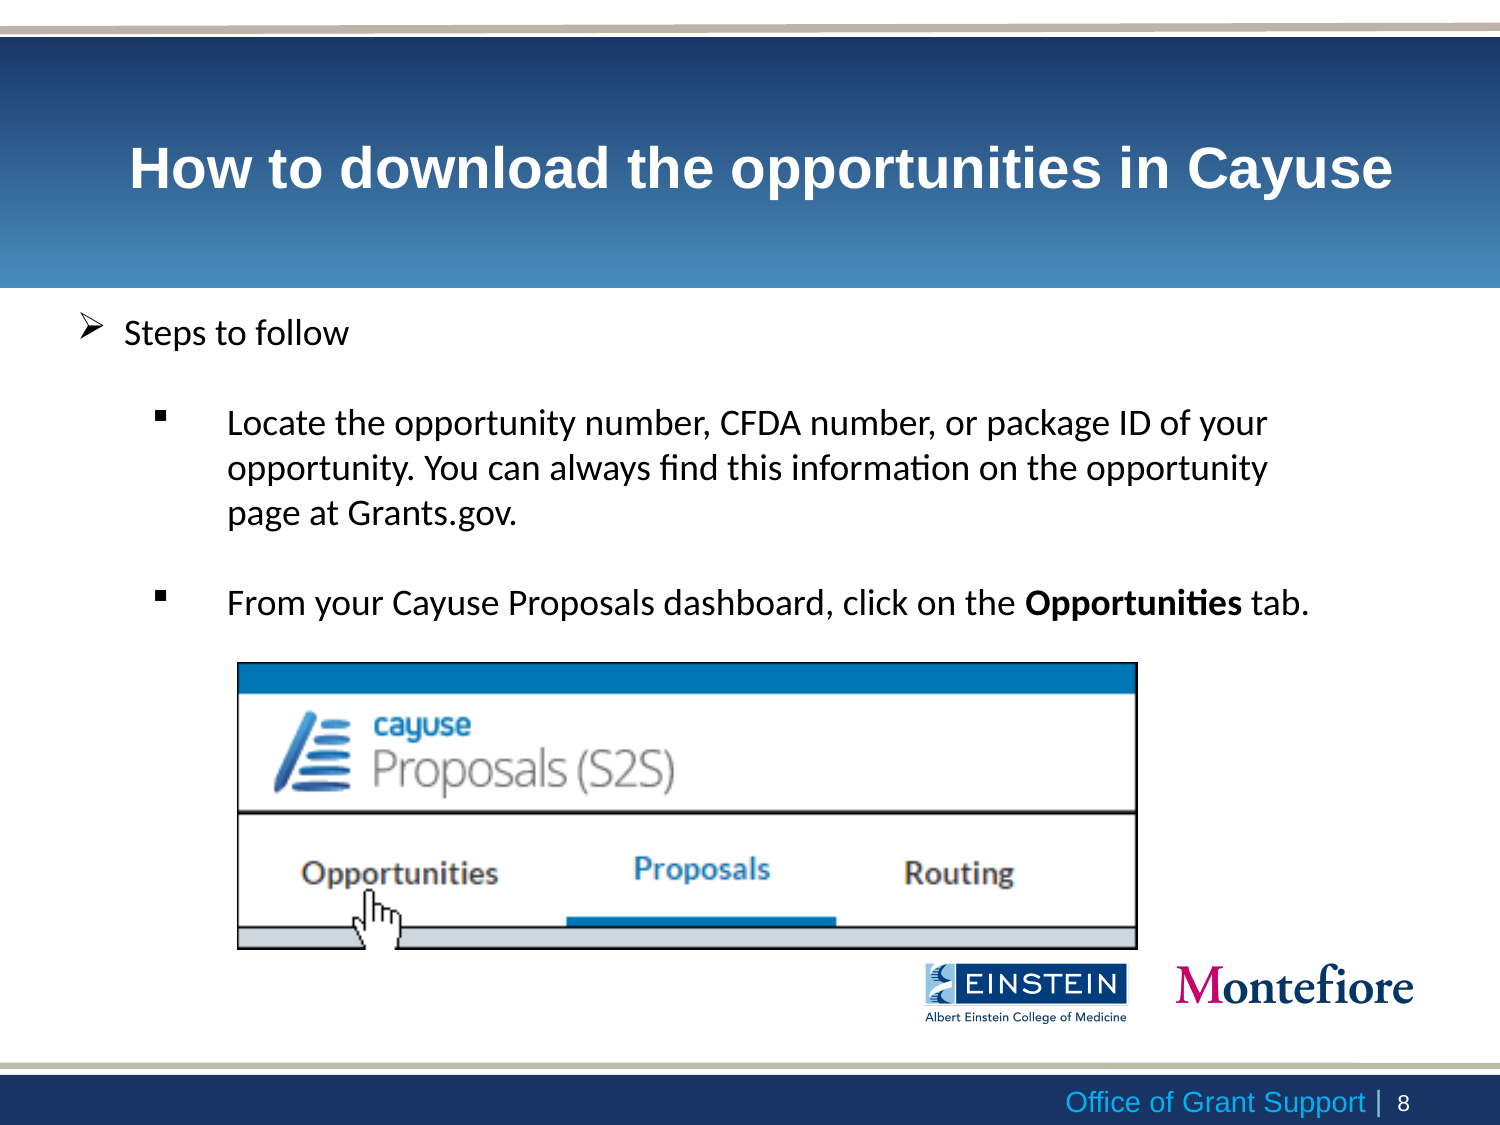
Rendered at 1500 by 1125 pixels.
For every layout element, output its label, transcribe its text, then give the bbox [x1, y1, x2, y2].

slide_number | 7 [1312, 1074, 1426, 1125]
picture [924, 962, 1413, 1024]
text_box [62, 300, 1335, 951]
title How to download the opportunities in Cayuse [112, 81, 1413, 250]
text_box Office of Grant Support [1050, 1076, 1382, 1125]
